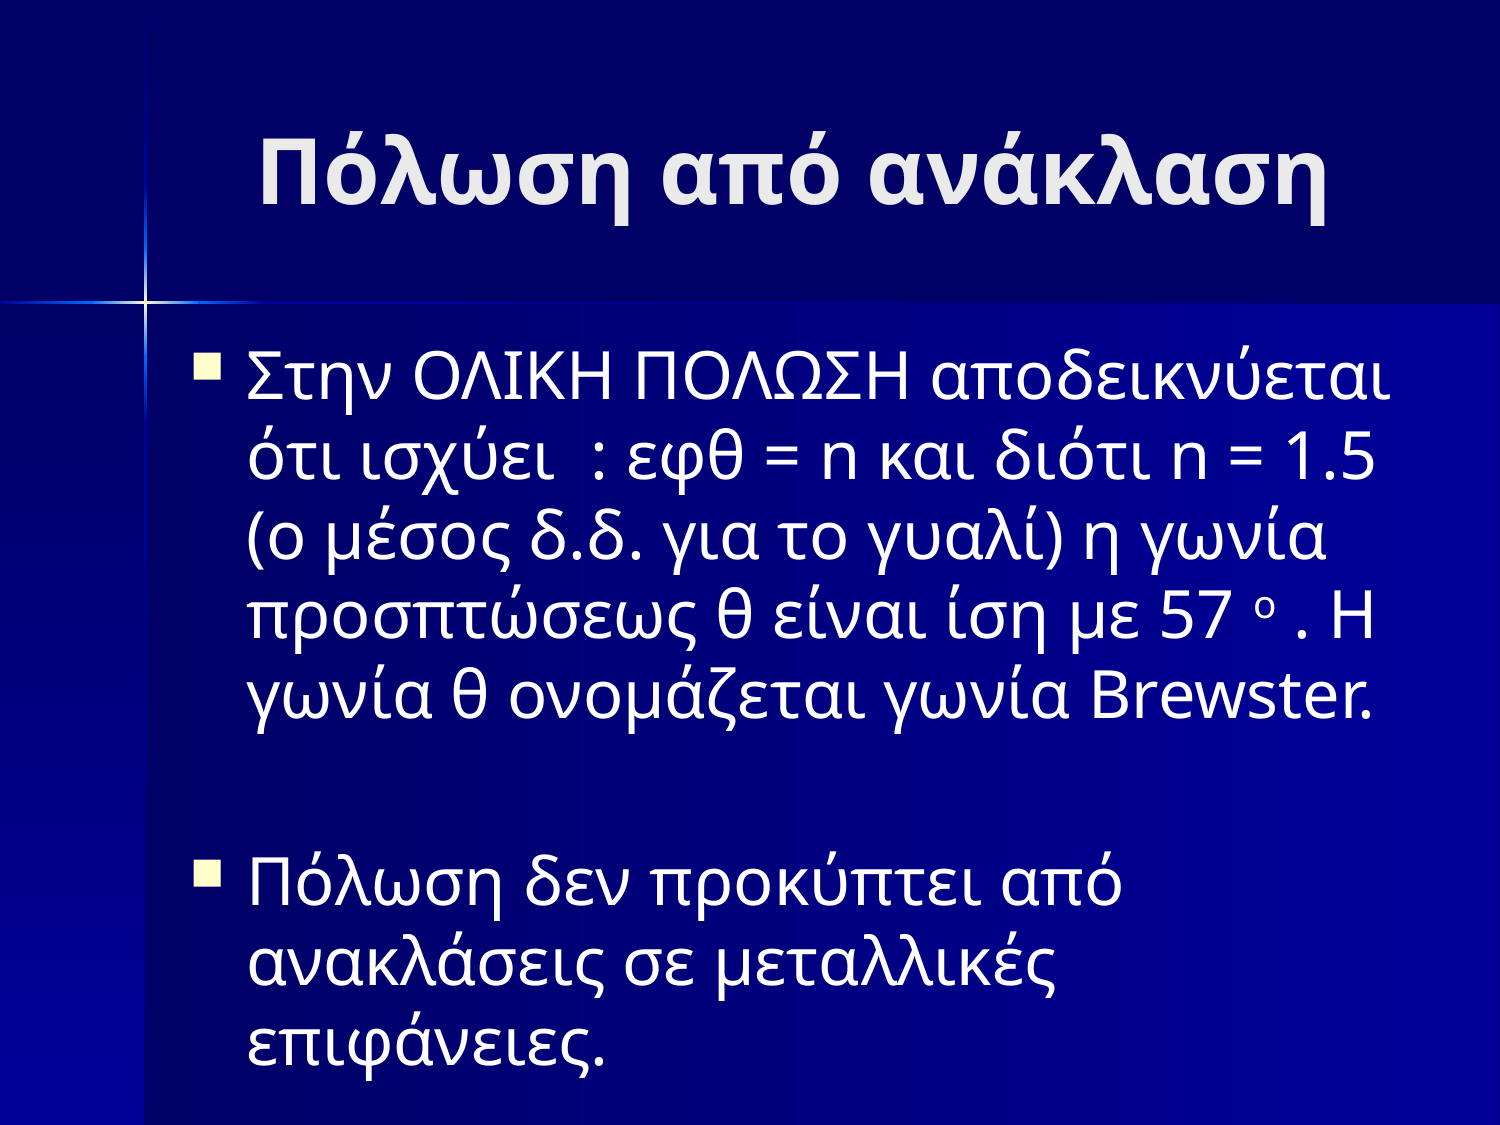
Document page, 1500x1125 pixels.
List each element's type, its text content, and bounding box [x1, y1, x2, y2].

list Στην ΟΛΙΚΗ ΠΟΛΩΣΗ αποδεικνύεται ότι ισχύει : εφθ = n και διότι n = 1.5 (ο μέσος δ.δ. για το γυαλί) η γωνία προσπτώσεως θ είναι ίση με 57 ο . Η γωνία θ ονομάζεται γωνία Brewster. Πόλωση δεν προκύπτει από ανακλάσεις σε μεταλλικές επιφάνειες. [174, 324, 1413, 1001]
title Πόλωση από ανάκλαση [174, 49, 1413, 286]
